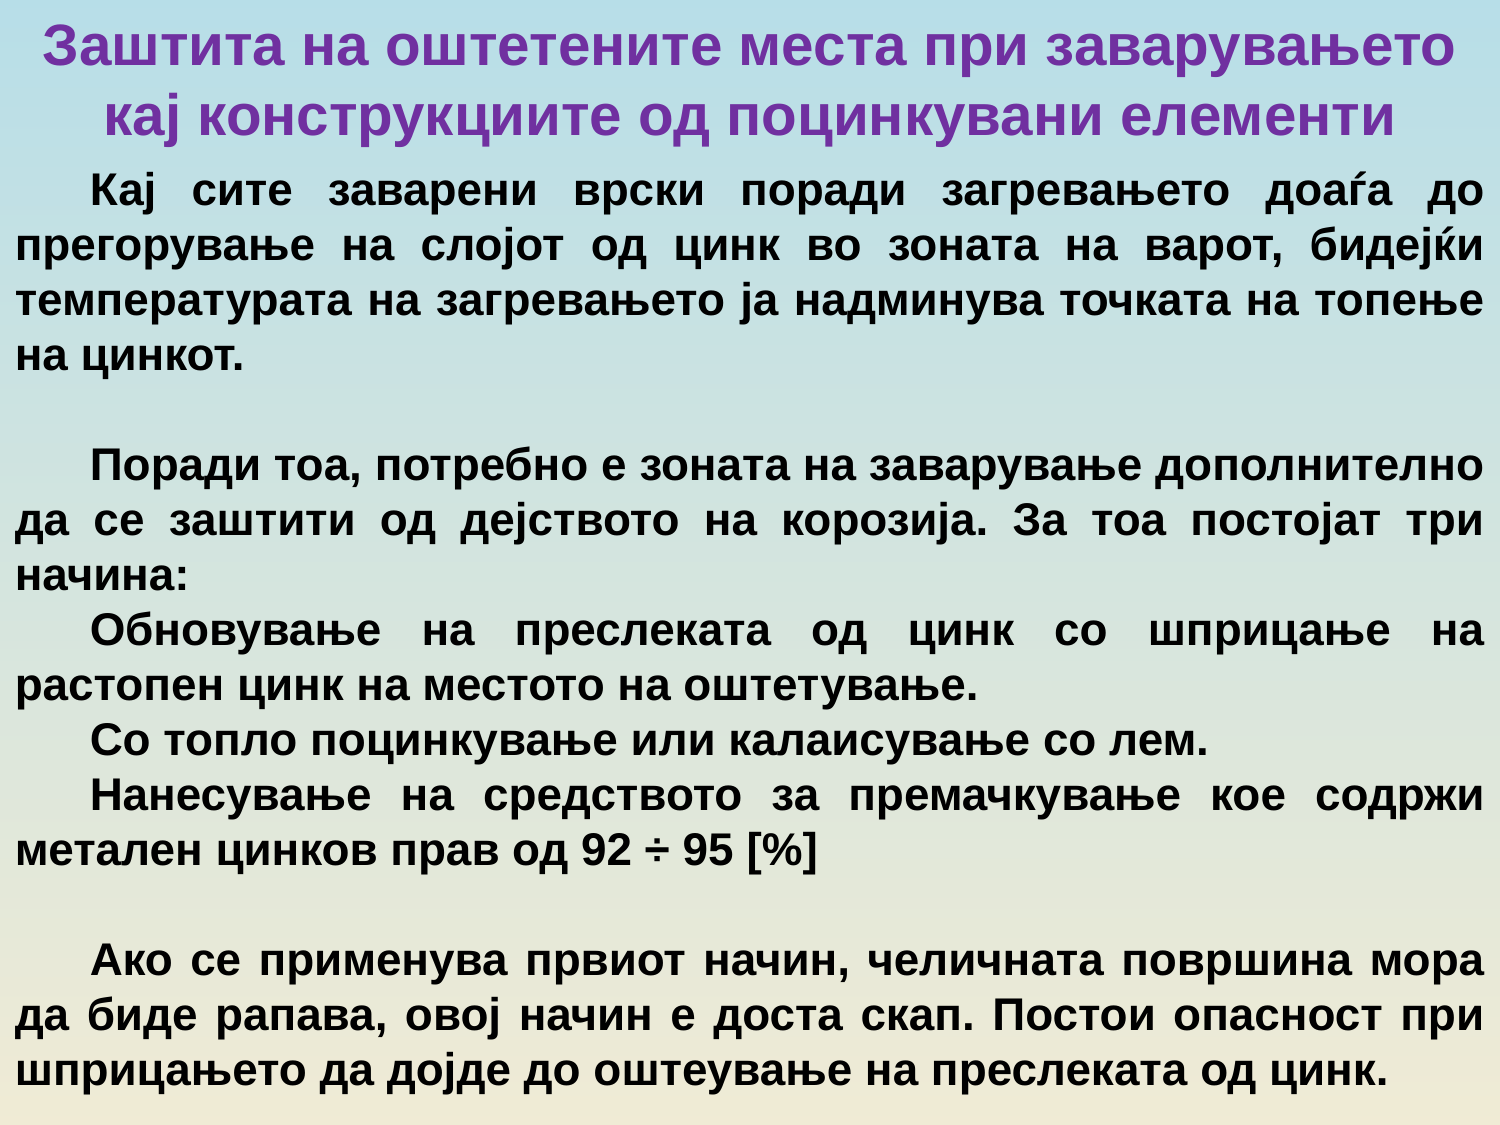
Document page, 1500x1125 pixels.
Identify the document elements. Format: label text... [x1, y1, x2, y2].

text_box Заштита на оштетените места при заварувањето кај конструкциите од поцинкувани елементи [0, 0, 1500, 152]
text_box Кај сите заварени врски поради загревањето доаѓа до прегорување на слојот од цинк во зоната на варот, бидејќи температурата на загревањето ја надминува точката на топење на цинкот. Поради тоа, потребно е зоната на заварување дополнително да се заштити од дејството на корозија. За тоа постојат три начина: Обновување на преслеката од цинк со шприцање на растопен цинк на местото на оштетување. Со топло поцинкување или калаисување со лем. Нанесување на средството за премачкување кое содржи метален цинков прав од 92 ÷ 95 [%] Ако се применува првиот начин, челичната површина мора да биде рапава, овој начин е доста скап. Постои опасност при шприцањето да дојде до оштеување на преслеката од цинк. [0, 152, 1500, 1102]
